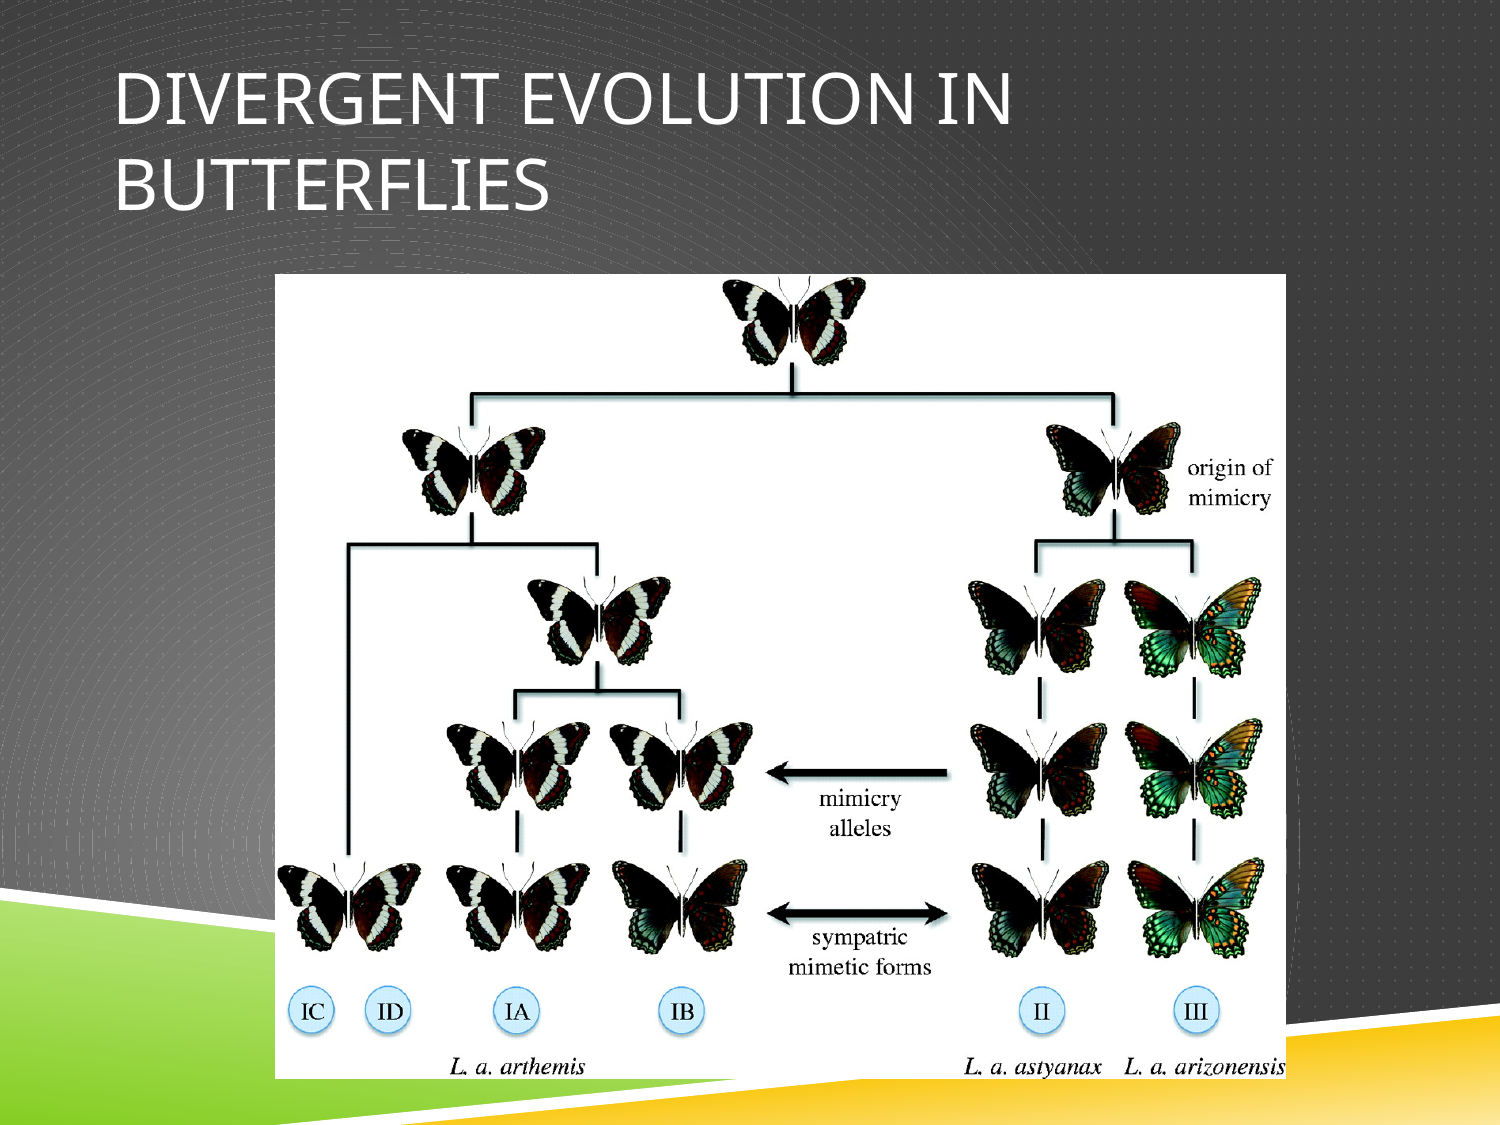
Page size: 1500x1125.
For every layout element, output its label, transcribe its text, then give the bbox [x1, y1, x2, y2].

title Divergent evolution in butterflies [112, 45, 1388, 233]
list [274, 274, 1286, 1079]
